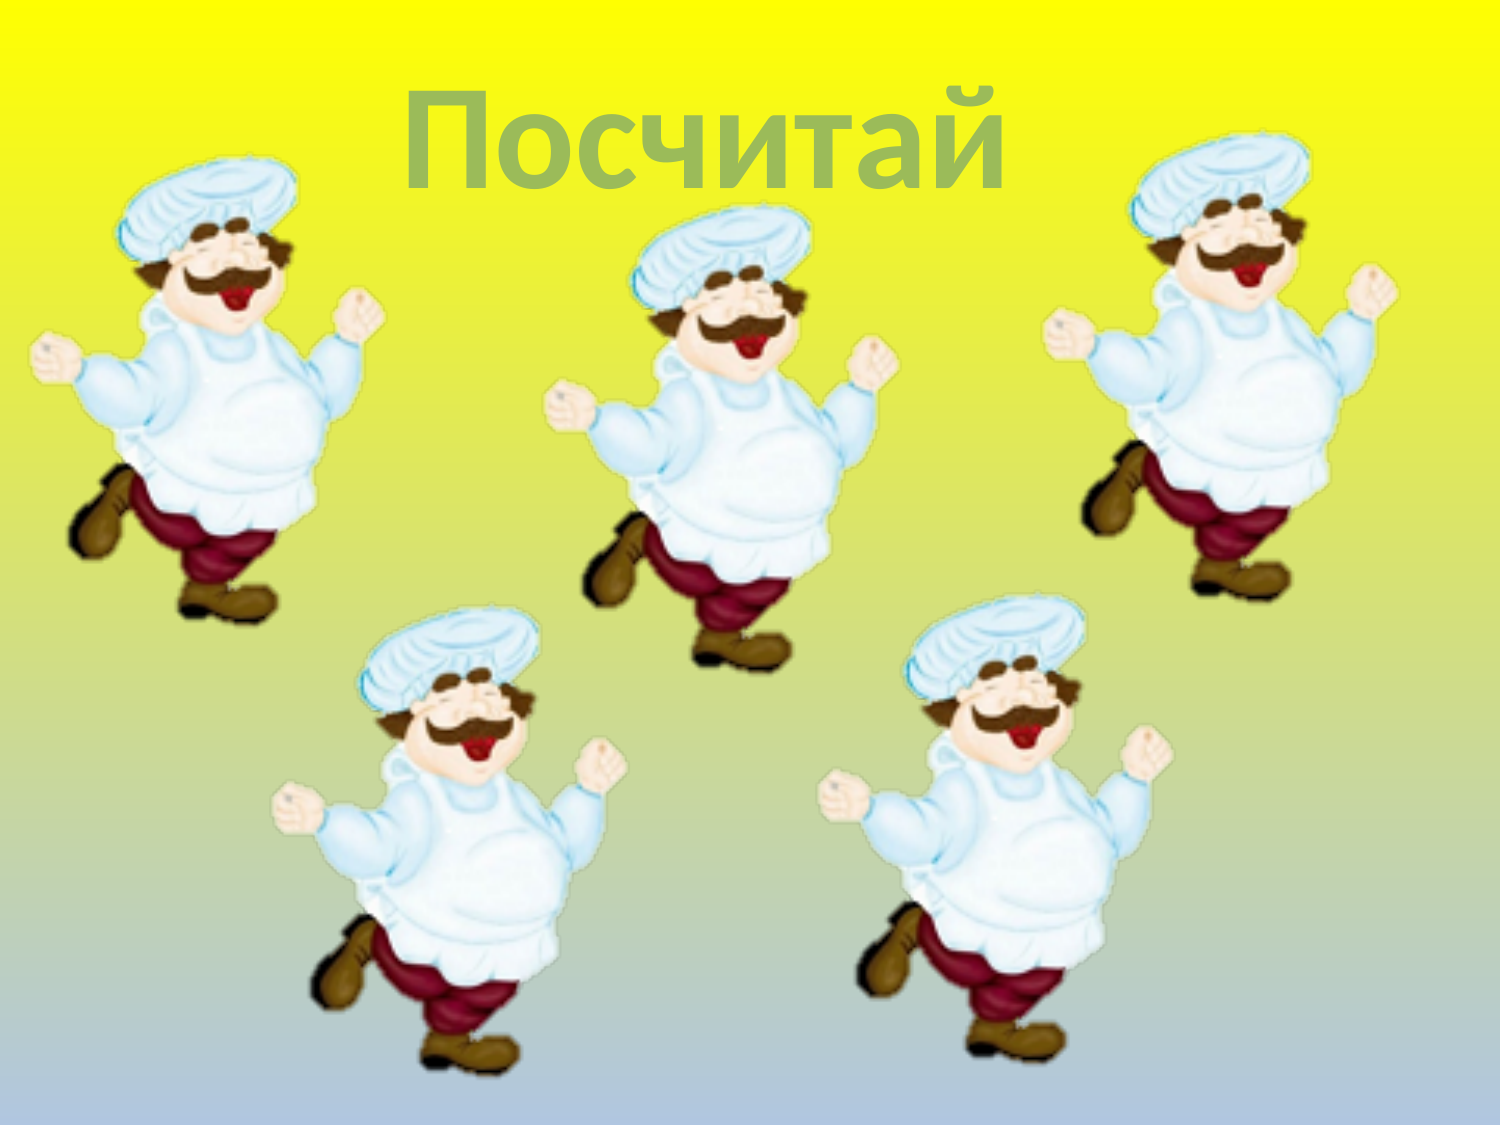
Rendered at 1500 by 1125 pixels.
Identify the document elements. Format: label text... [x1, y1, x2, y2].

text_box Посчитай [385, 30, 1027, 226]
picture [0, 101, 1451, 1096]
